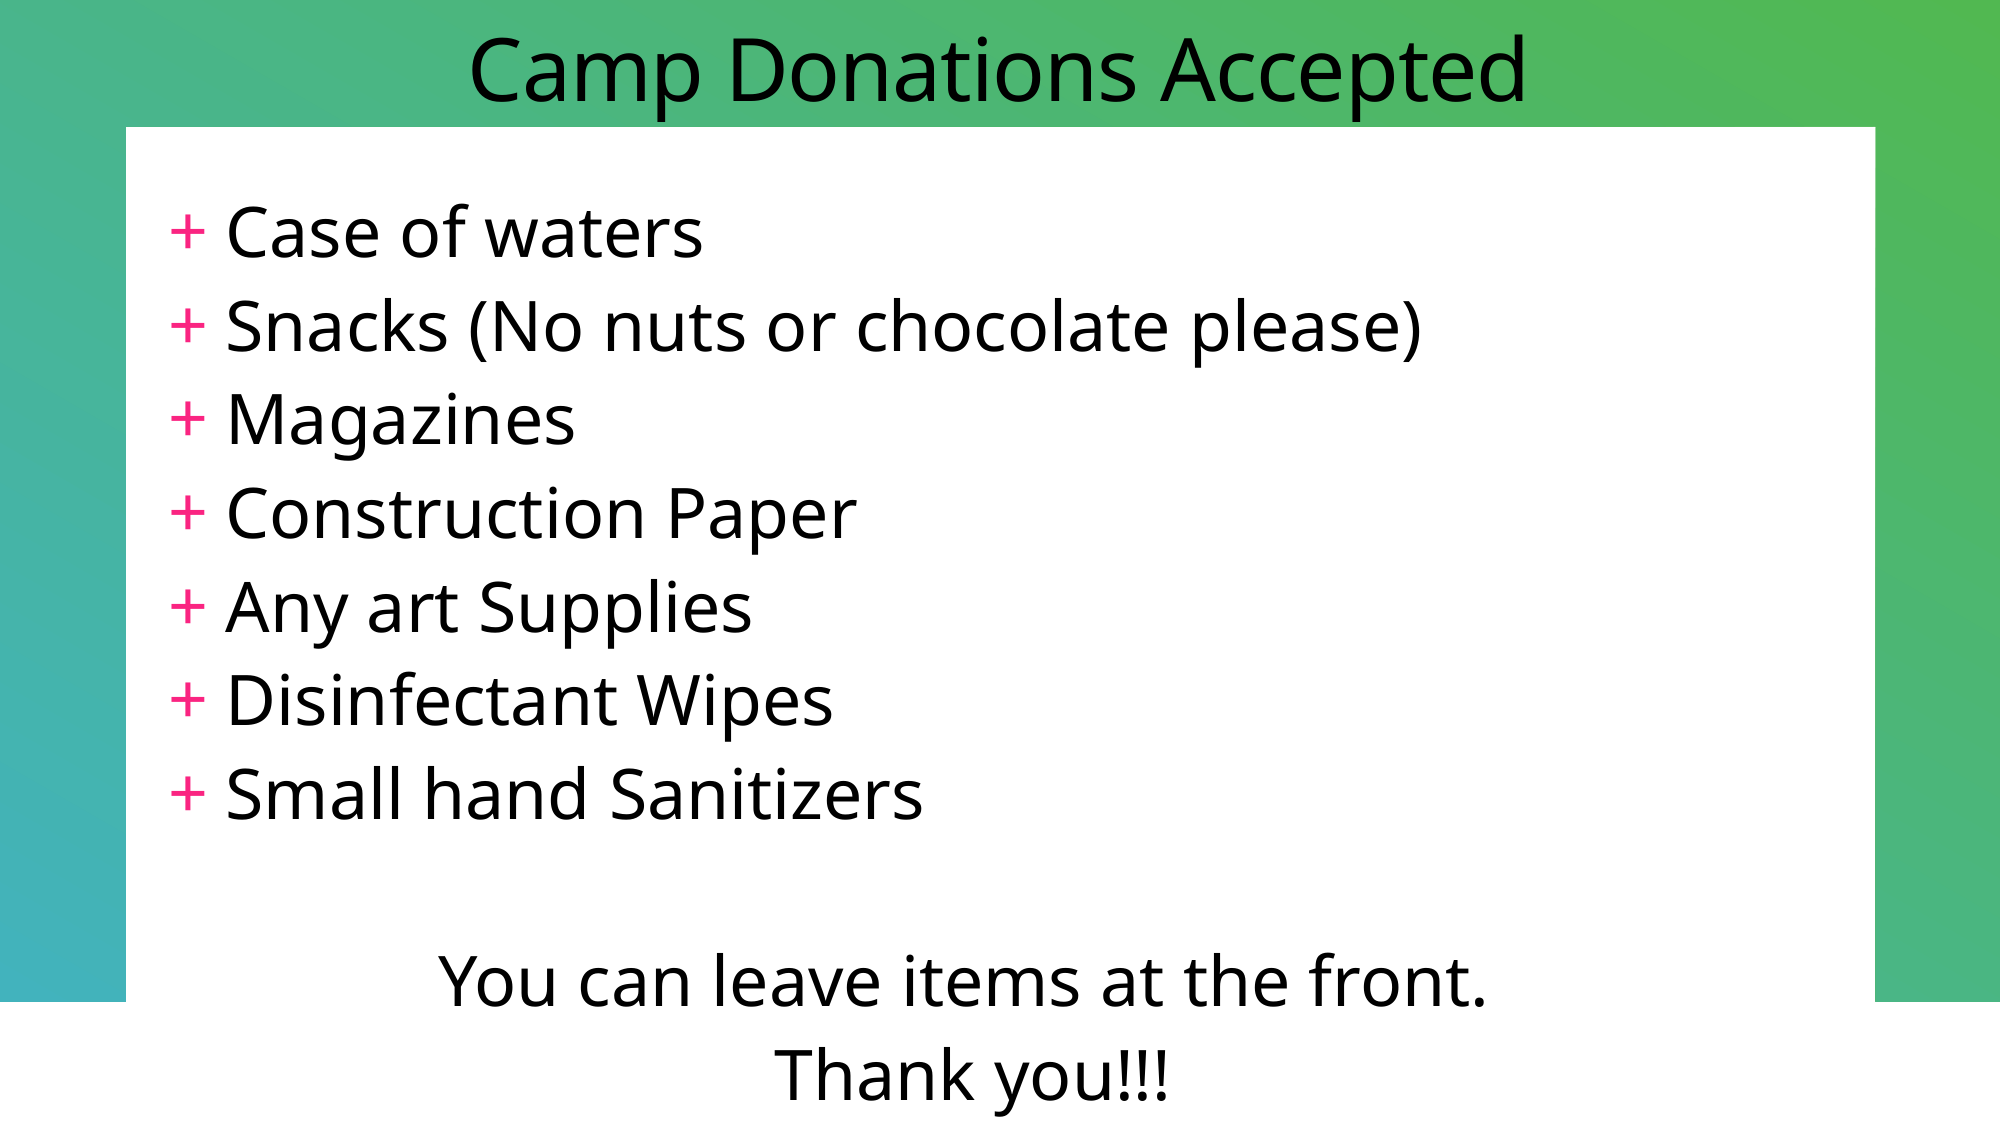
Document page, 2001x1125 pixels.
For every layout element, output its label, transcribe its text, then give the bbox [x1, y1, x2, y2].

title Camp Donations Accepted [248, 14, 1749, 140]
list Case of waters Snacks (No nuts or chocolate please) Magazines Construction Paper Any art Supplies Disinfectant Wipes Small hand Sanitizers You can leave items at the front. Thank you!!! [153, 140, 1794, 1125]
